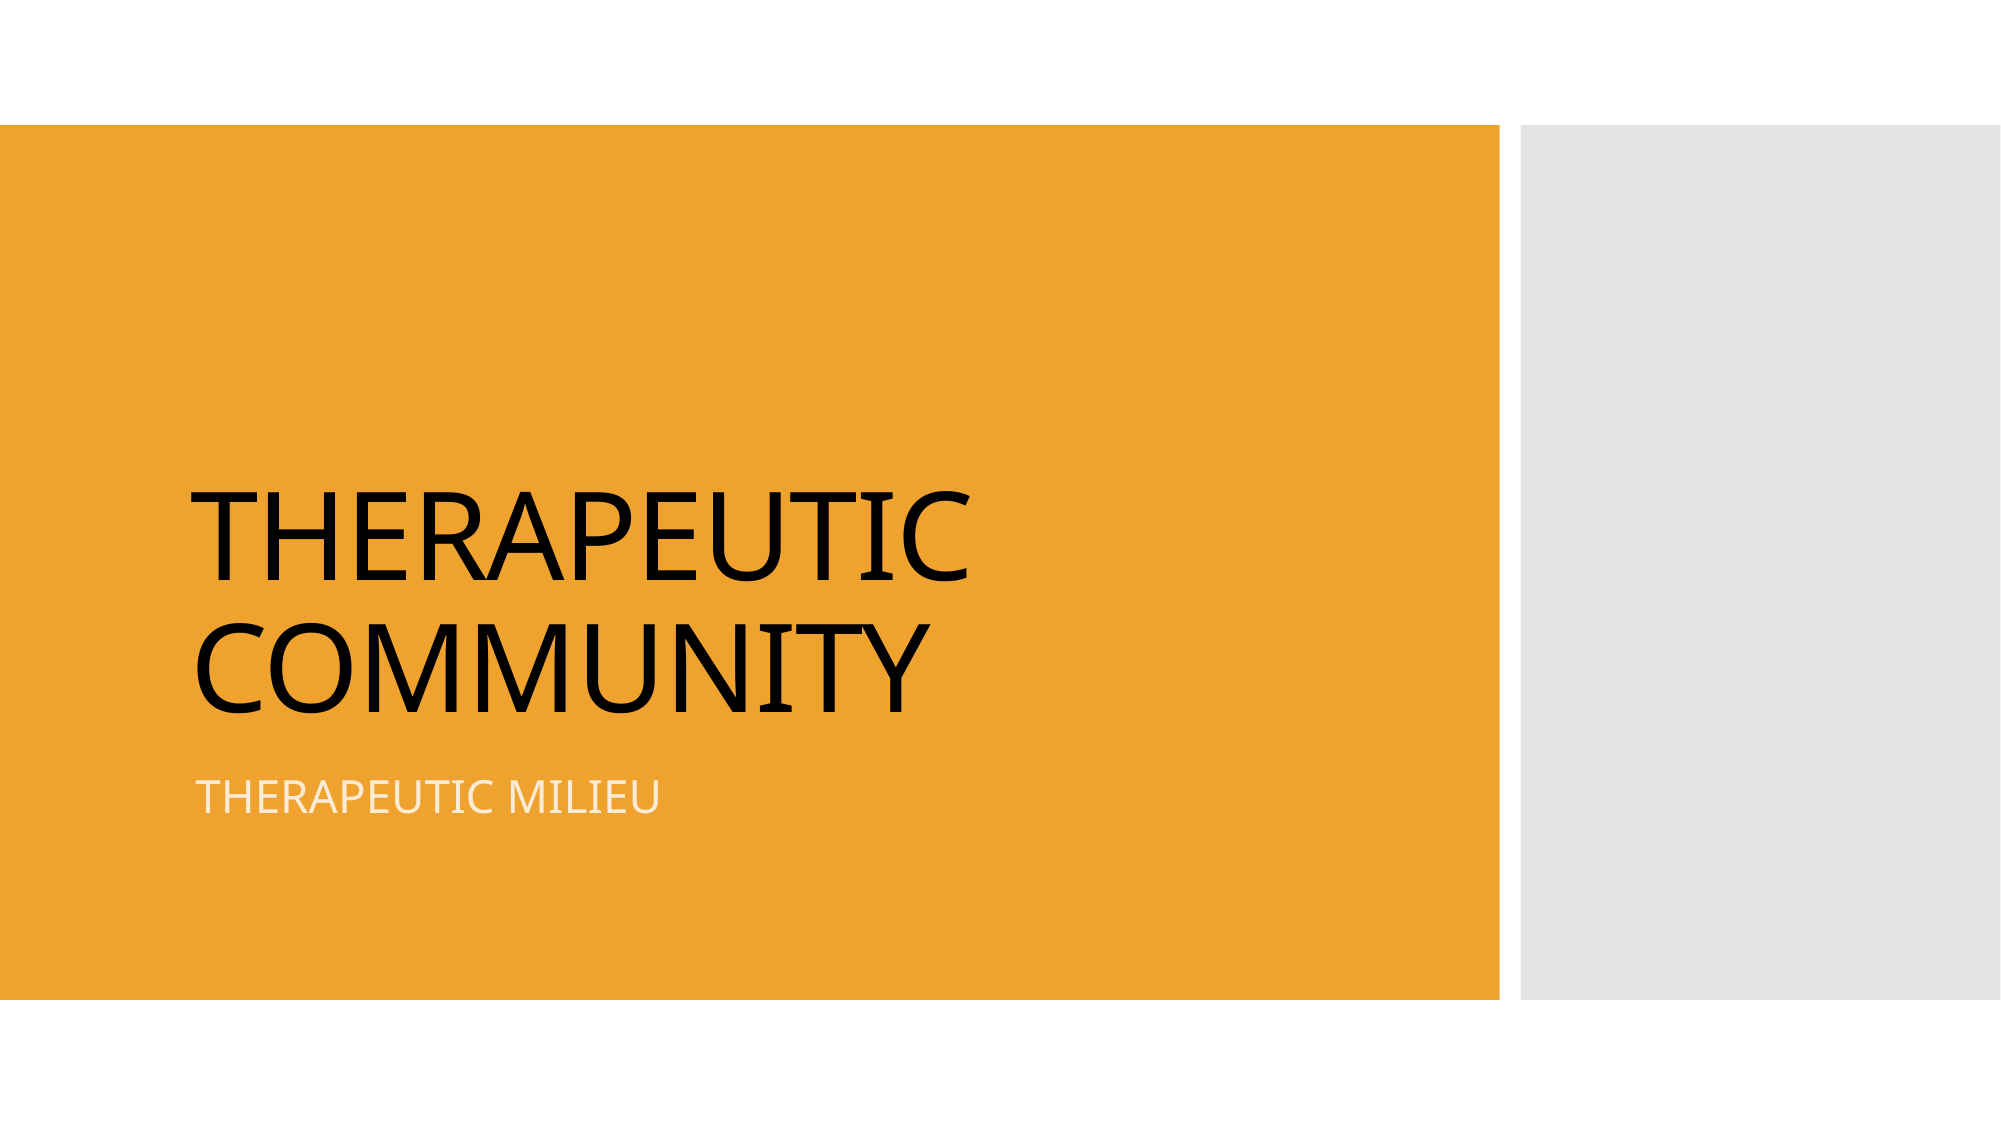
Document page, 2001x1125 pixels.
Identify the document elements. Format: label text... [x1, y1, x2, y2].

title THERAPEUTIC COMMUNITY [175, 213, 1376, 747]
subtitle THERAPEUTIC MILIEU [180, 766, 1381, 917]
